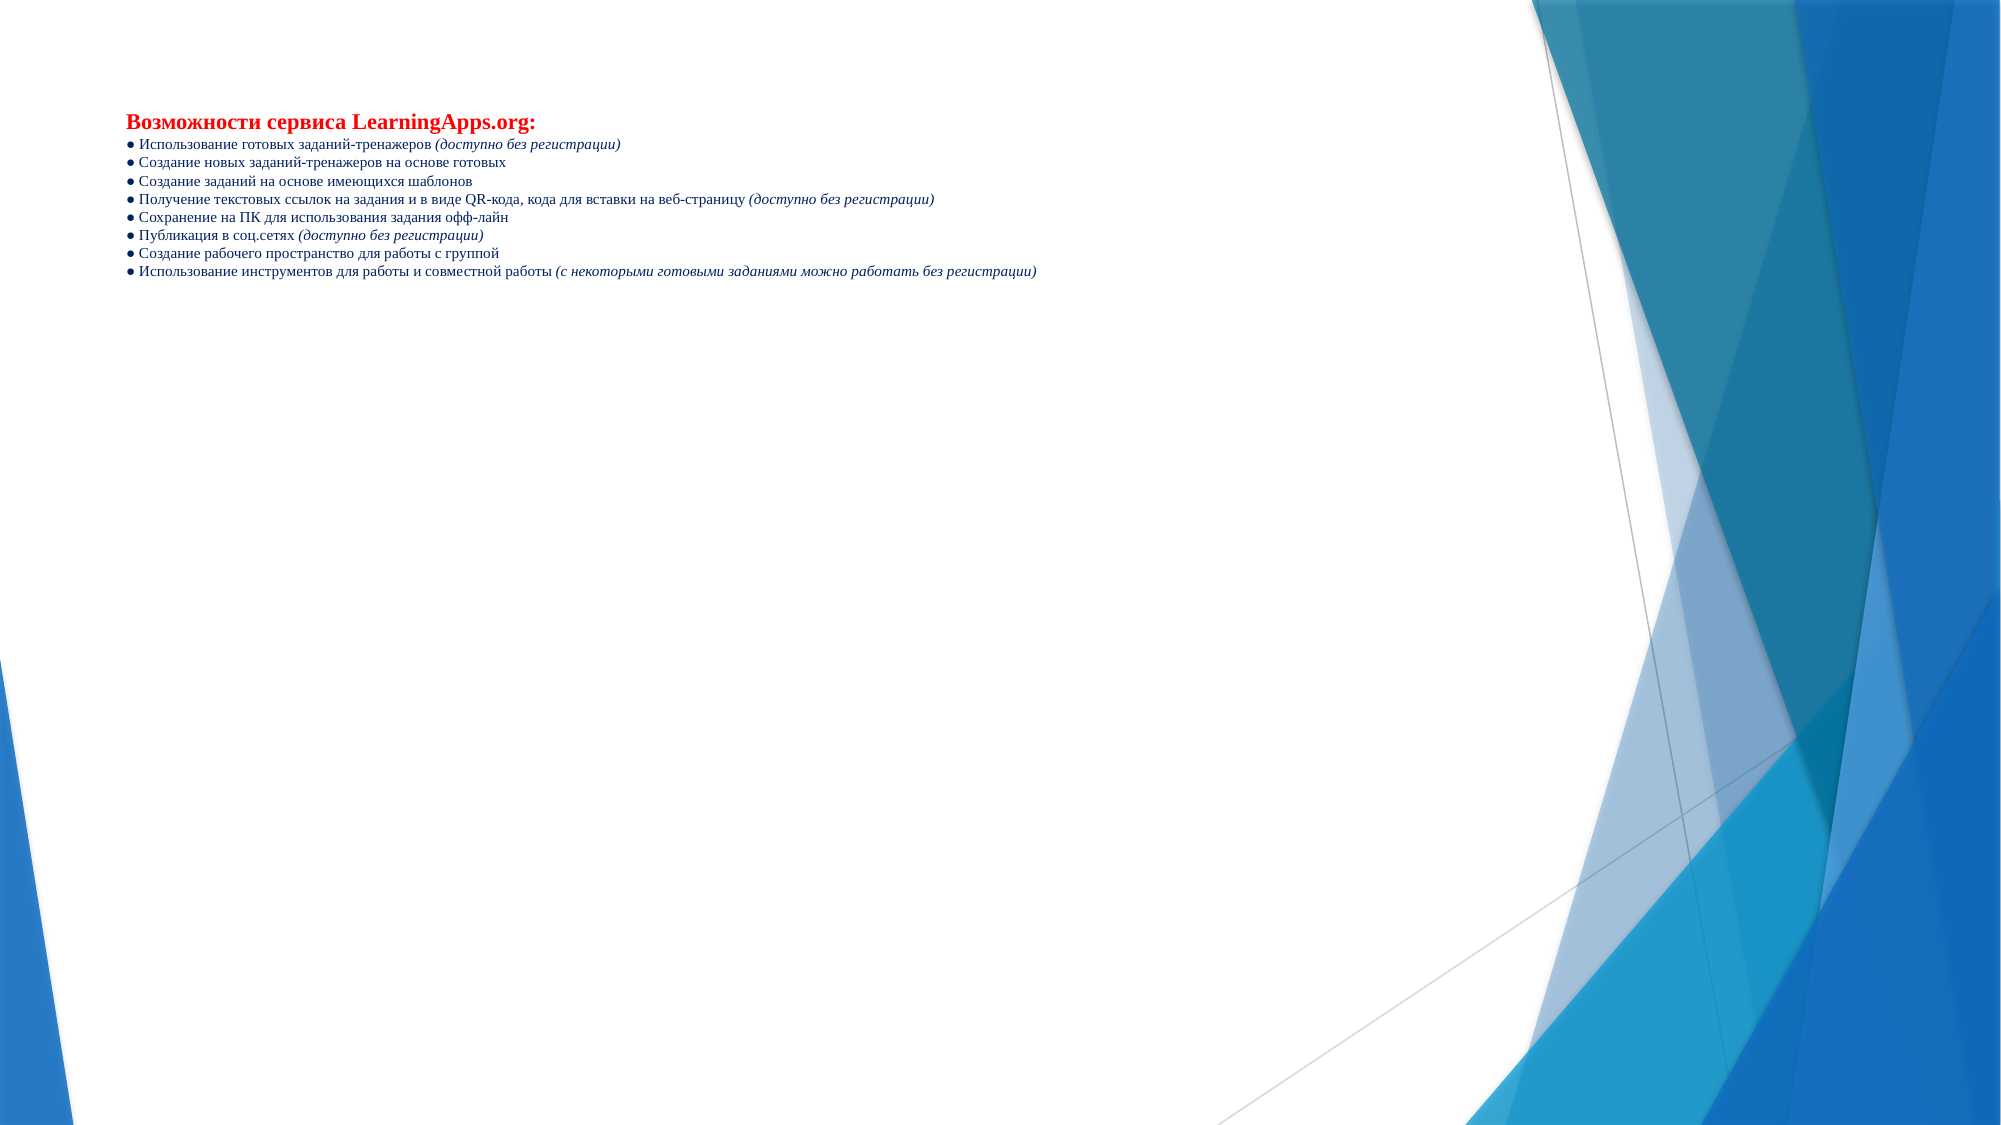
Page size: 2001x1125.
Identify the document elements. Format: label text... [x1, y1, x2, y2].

title Возможности сервиса LearningApps.org: ● Использование готовых заданий-тренажеров (доступно без регистрации) ● Создание новых заданий-тренажеров на основе готовых ● Создание заданий на основе имеющихся шаблонов ● Получение текстовых ссылок на задания и в виде QR-кода, кода для вставки на веб-страницу (доступно без регистрации) ● Сохранение на ПК для использования задания офф-лайн ● Публикация в соц.сетях (доступно без регистрации) ● Создание рабочего пространство для работы с группой ● Использование инструментов для работы и совместной работы (с некоторыми готовыми заданиями можно работать без регистрации) [111, 99, 1522, 317]
